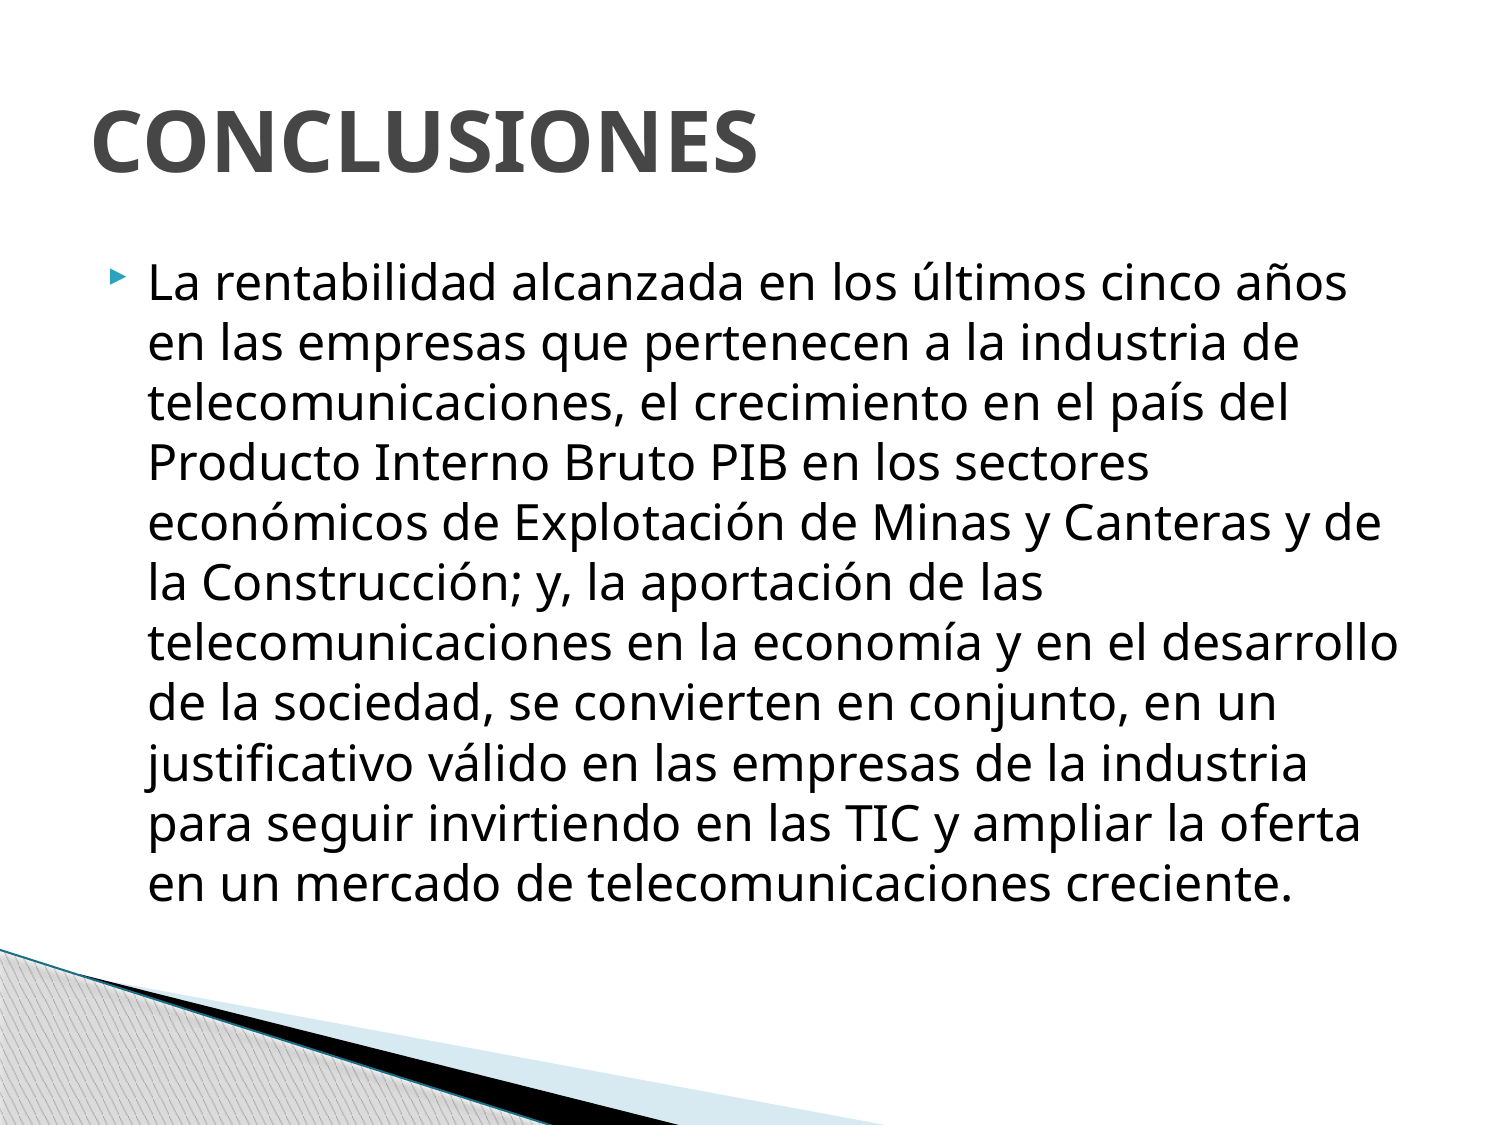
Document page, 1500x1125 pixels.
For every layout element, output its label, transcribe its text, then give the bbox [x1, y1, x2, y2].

title CONCLUSIONES [75, 45, 1425, 233]
list La rentabilidad alcanzada en los últimos cinco años en las empresas que pertenecen a la industria de telecomunicaciones, el crecimiento en el país del Producto Interno Bruto PIB en los sectores económicos de Explotación de Minas y Canteras y de la Construcción; y, la aportación de las telecomunicaciones en la economía y en el desarrollo de la sociedad, se convierten en conjunto, en un justificativo válido en las empresas de la industria para seguir invirtiendo en las TIC y ampliar la oferta en un mercado de telecomunicaciones creciente. [75, 243, 1425, 986]
